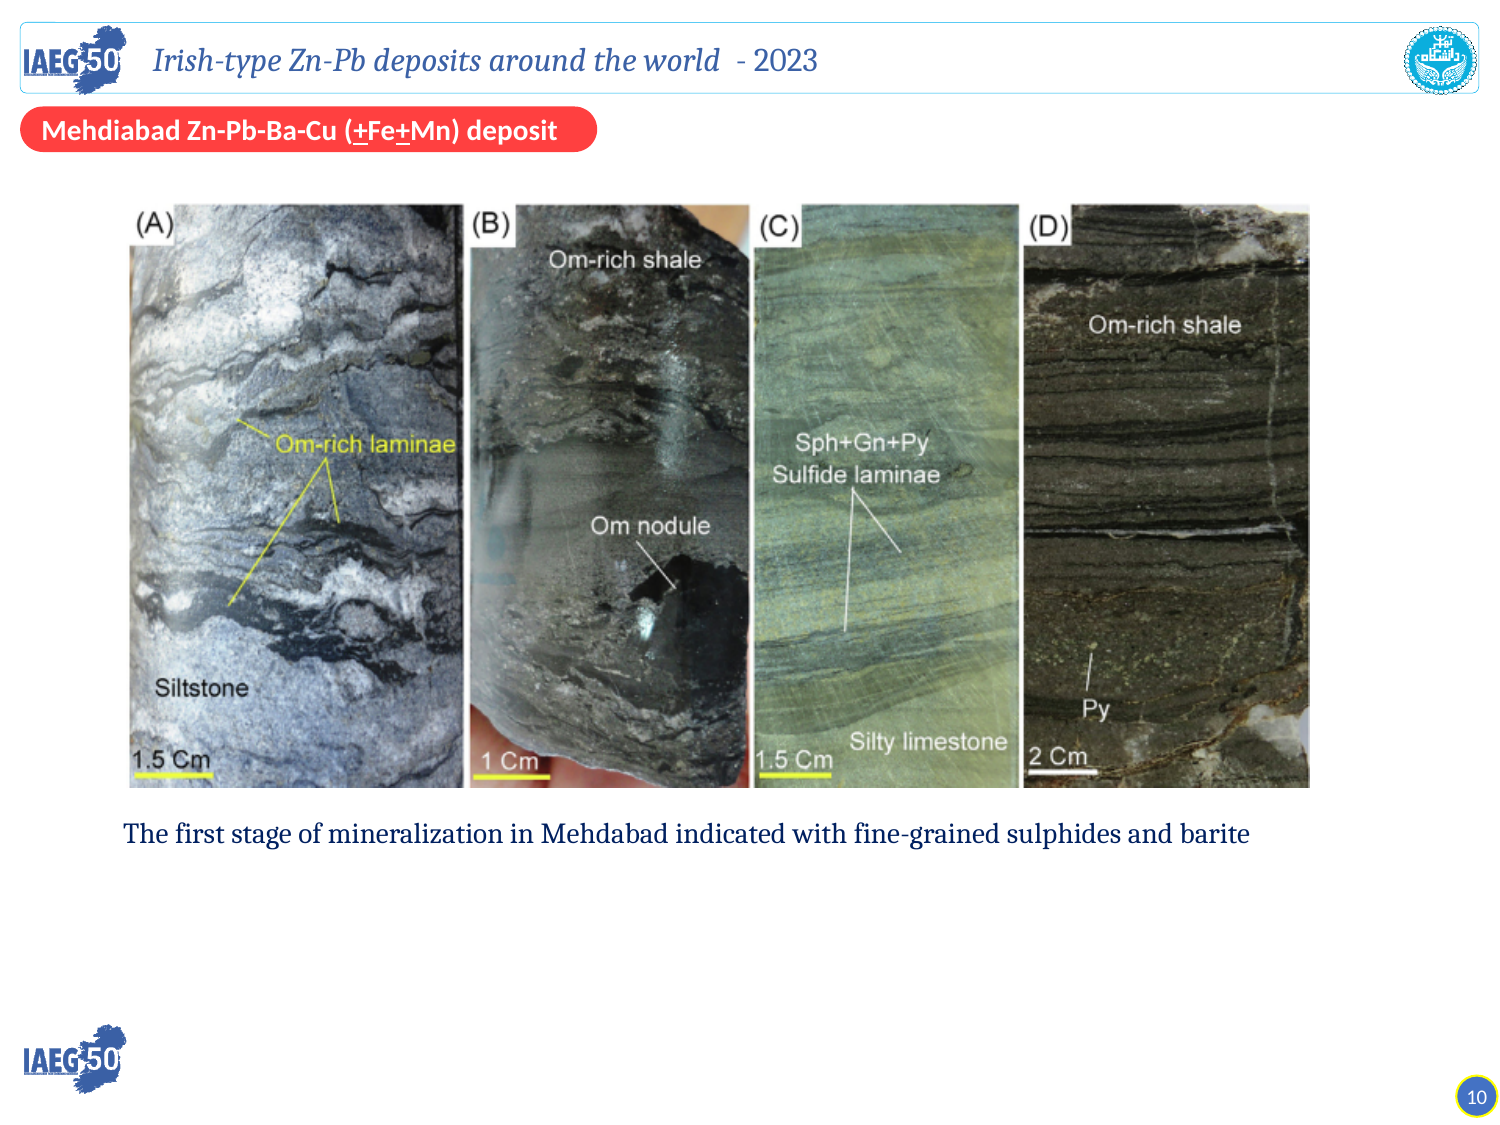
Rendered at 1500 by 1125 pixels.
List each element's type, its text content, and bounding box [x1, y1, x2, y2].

picture [122, 196, 1310, 788]
picture [20, 1018, 129, 1097]
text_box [20, 19, 1479, 98]
text_box The first stage of mineralization in Mehdabad indicated with fine-grained sulphides and barite [108, 806, 1457, 857]
text_box 10 [1455, 1074, 1499, 1118]
text_box Mehdiabad Zn-Pb-Ba-Cu (+Fe+Mn) deposit [19, 105, 599, 154]
